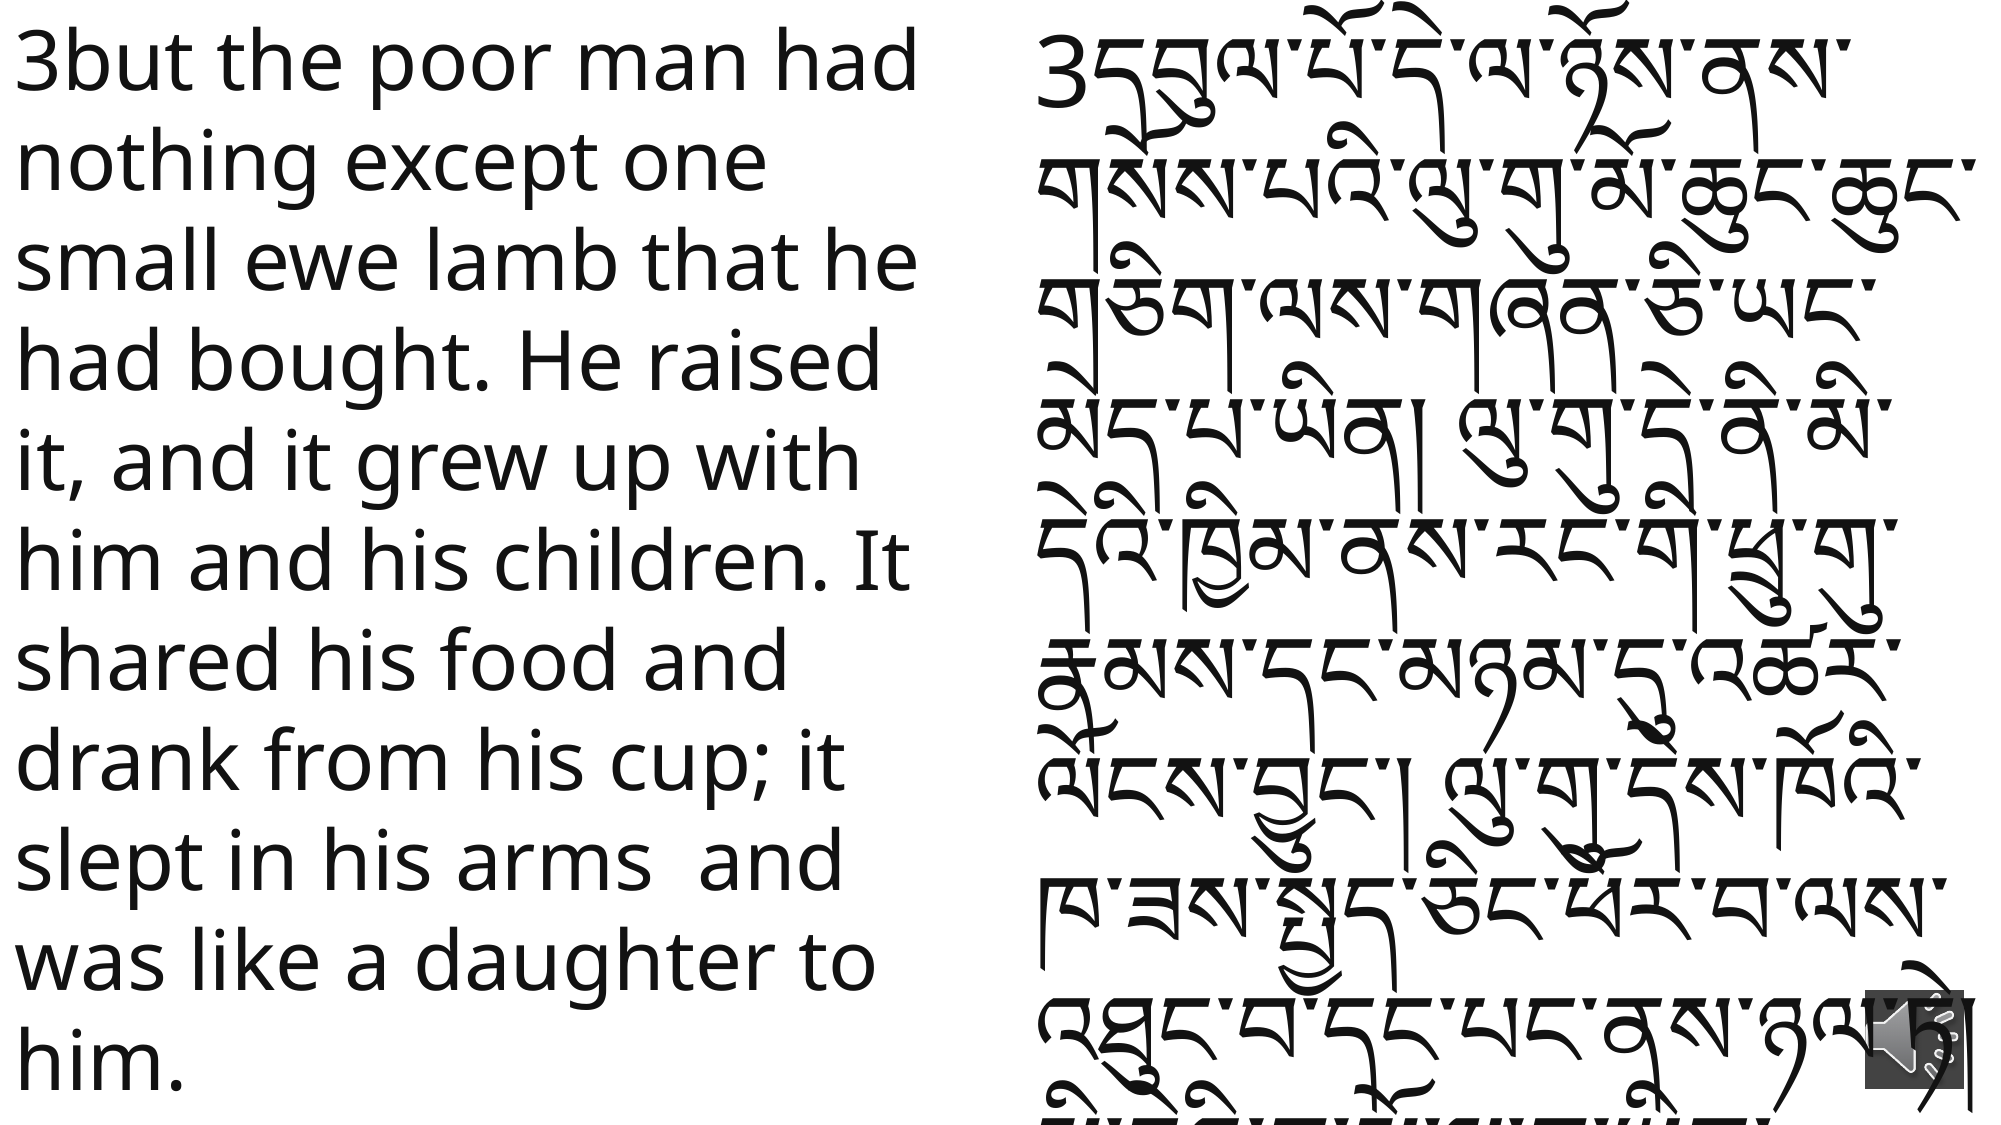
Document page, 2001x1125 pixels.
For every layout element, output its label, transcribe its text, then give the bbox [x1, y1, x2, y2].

text_box 3དབུལ་པོ་དེ་ལ་ཉོས་ནས་གསོས་པའི་ལུ་གུ་མོ་ཆུང་ཆུང་གཅིག་ལས་གཞན་ཅི་ཡང་མེད་པ་ཡིན། ལུ་གུ་དེ་ནི་མི་དེའི་ཁྱིམ་ནས་རང་གི་ཕྲུ་གུ་རྣམས་དང་མཉམ་དུ་འཚར་ལོངས་བྱུང་། ལུ་གུ་དེས་ཁོའི་ཁ་ཟས་སྤྱད་ཅིང་ཕོར་བ་ལས་འཐུང་བ་དང་པང་ནས་ཉལ་ཏེ། མི་དེའི་བུ་མོ་ལྟ་བུ་ཡིན། [1019, 0, 2000, 1125]
picture [1864, 989, 1965, 1090]
text_box 3but the poor man had nothing except one small ewe lamb that he had bought. He raised it, and it grew up with him and his children. It shared his food and drank from his cup; it slept in his arms and was like a daughter to him. [0, 0, 981, 1125]
